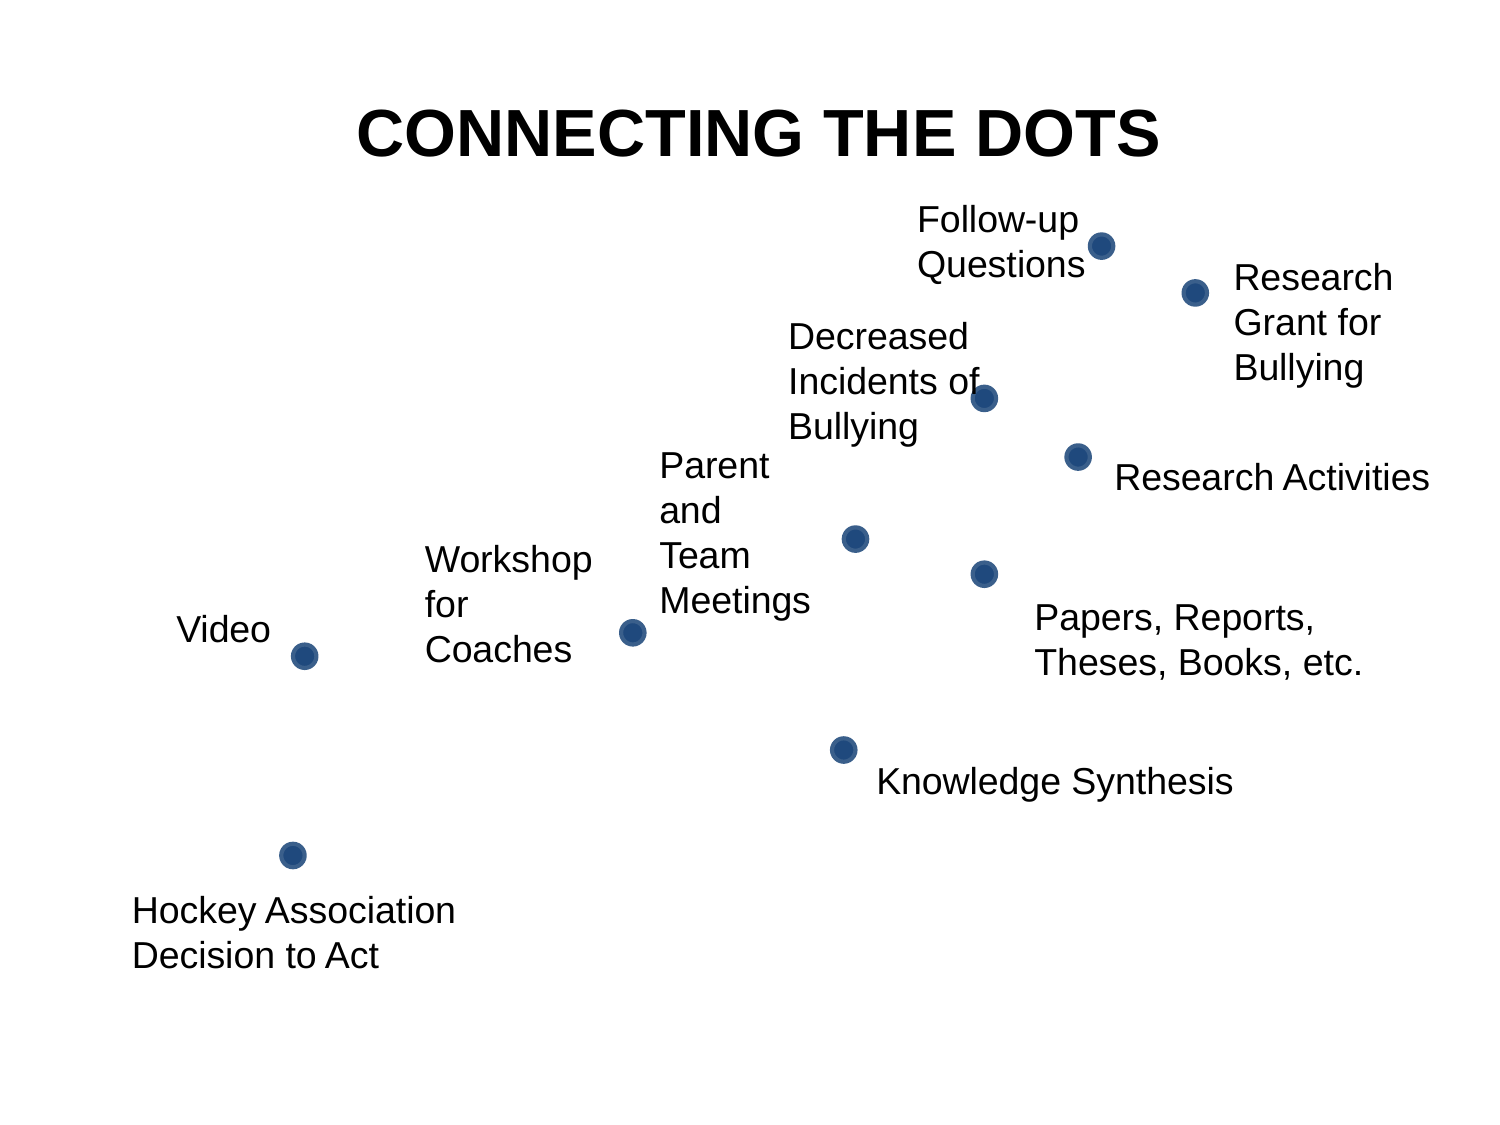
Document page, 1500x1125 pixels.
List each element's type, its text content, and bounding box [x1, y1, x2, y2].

text_box Workshop for Coaches [410, 527, 621, 678]
text_box Research Grant for Bullying [1218, 246, 1465, 396]
text_box [970, 560, 999, 589]
text_box Hockey Association Decision to Act [117, 878, 481, 984]
text_box Video [161, 597, 286, 658]
text_box [279, 841, 307, 870]
text_box [621, 619, 647, 647]
text_box Knowledge Synthesis [861, 749, 1249, 810]
text_box [290, 642, 319, 671]
text_box Follow-up Questions [902, 187, 1125, 293]
text_box [829, 736, 858, 764]
text_box [1181, 279, 1210, 307]
text_box Research Activities [1099, 445, 1446, 505]
text_box Decreased Incidents of Bullying [773, 304, 996, 455]
text_box CONNECTING THE DOTS [341, 81, 1176, 177]
text_box Papers, Reports, Theses, Books, etc. [1019, 585, 1418, 691]
text_box Parent and Team Meetings [644, 433, 832, 629]
text_box [1064, 443, 1092, 471]
text_box [841, 525, 870, 553]
